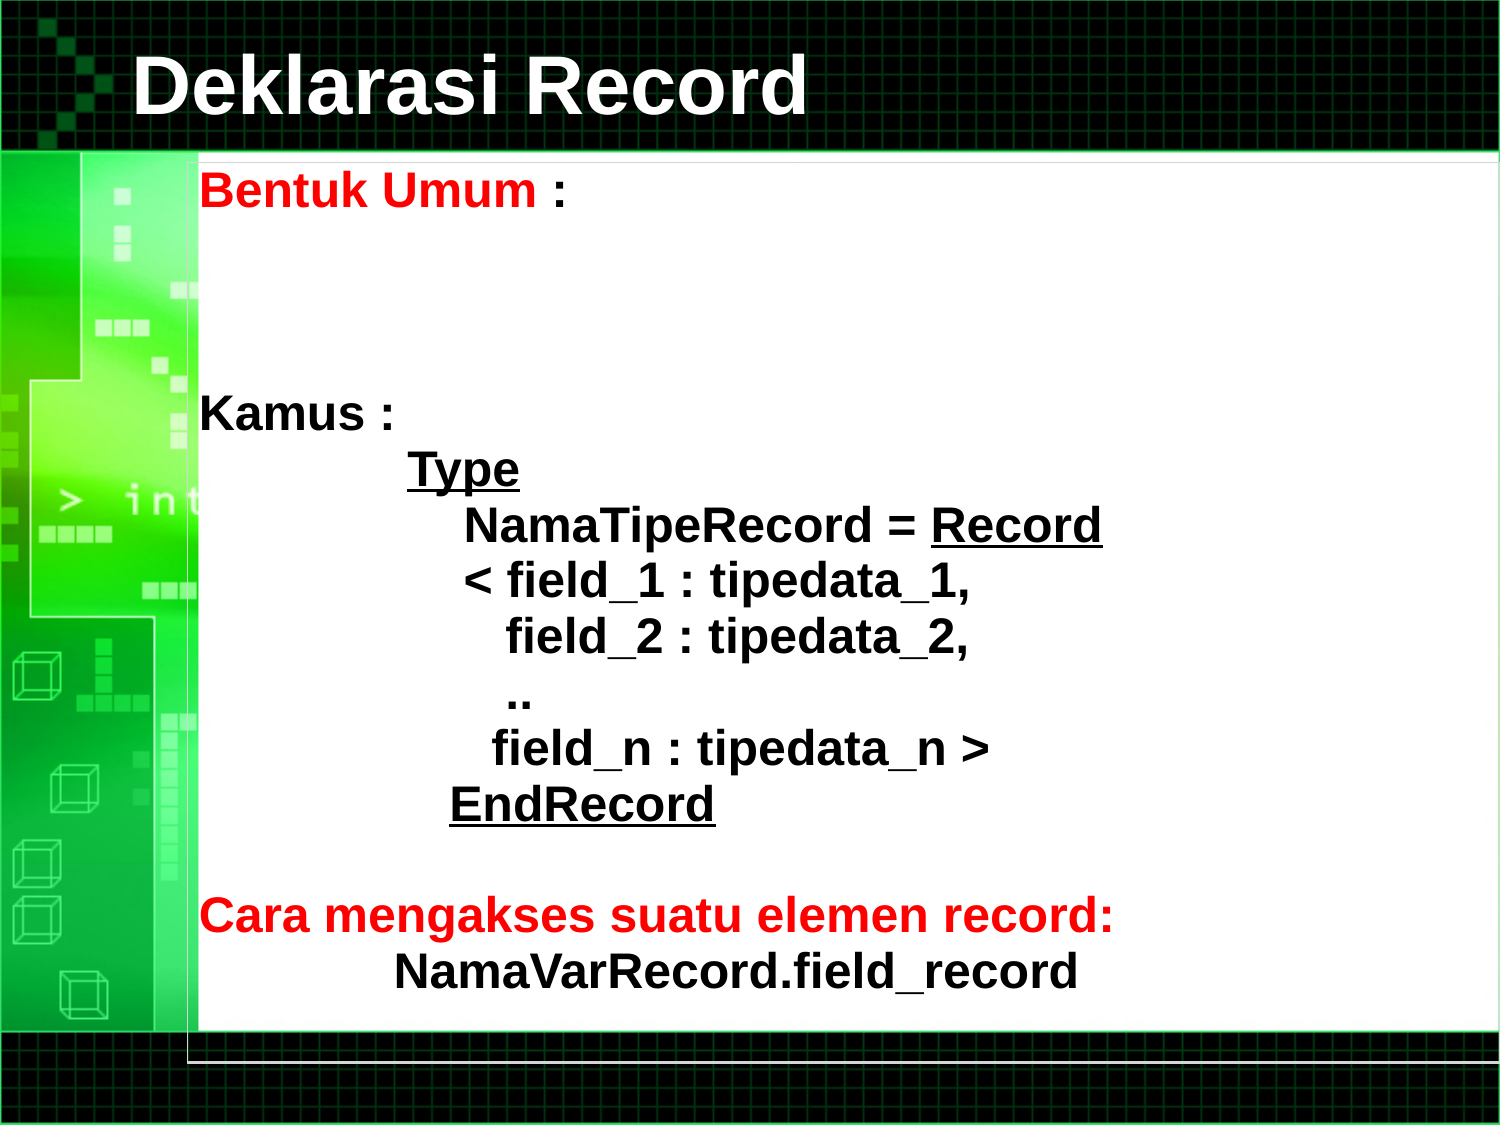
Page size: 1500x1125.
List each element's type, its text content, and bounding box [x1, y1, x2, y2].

table_header Bentuk Umum : Kamus : Type NamaTipeRecord = Record < field_1 : tipedata_1, field_2 : tipedata_2, .. field_n : tipedata_n > EndRecord Cara mengakses suatu elemen record: NamaVarRecord.field_record [188, 163, 1499, 1061]
title Deklarasi Record [99, 24, 1413, 138]
picture [0, 0, 1500, 1125]
